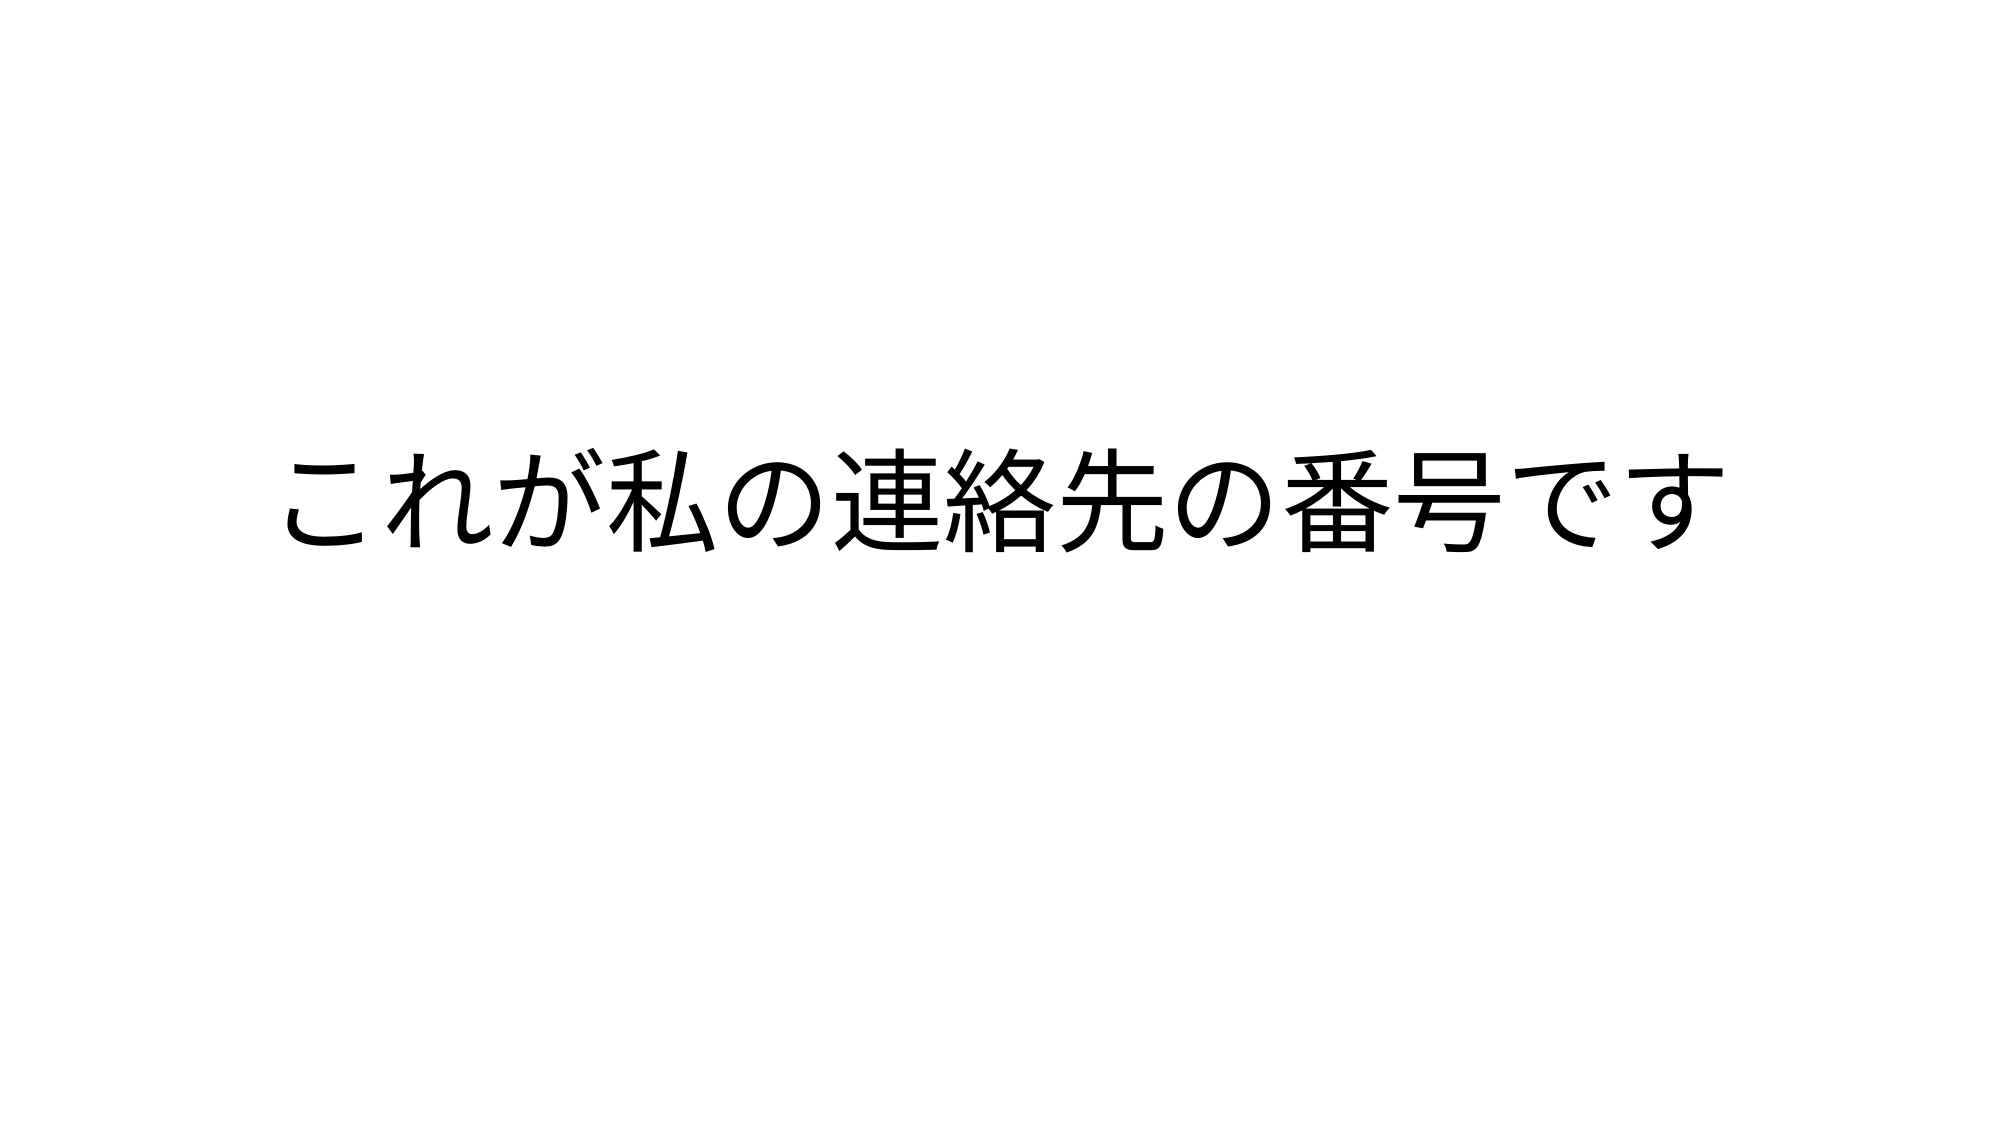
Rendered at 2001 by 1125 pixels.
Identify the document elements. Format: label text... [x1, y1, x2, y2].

title これが私の連絡先の番号です [249, 184, 1750, 576]
